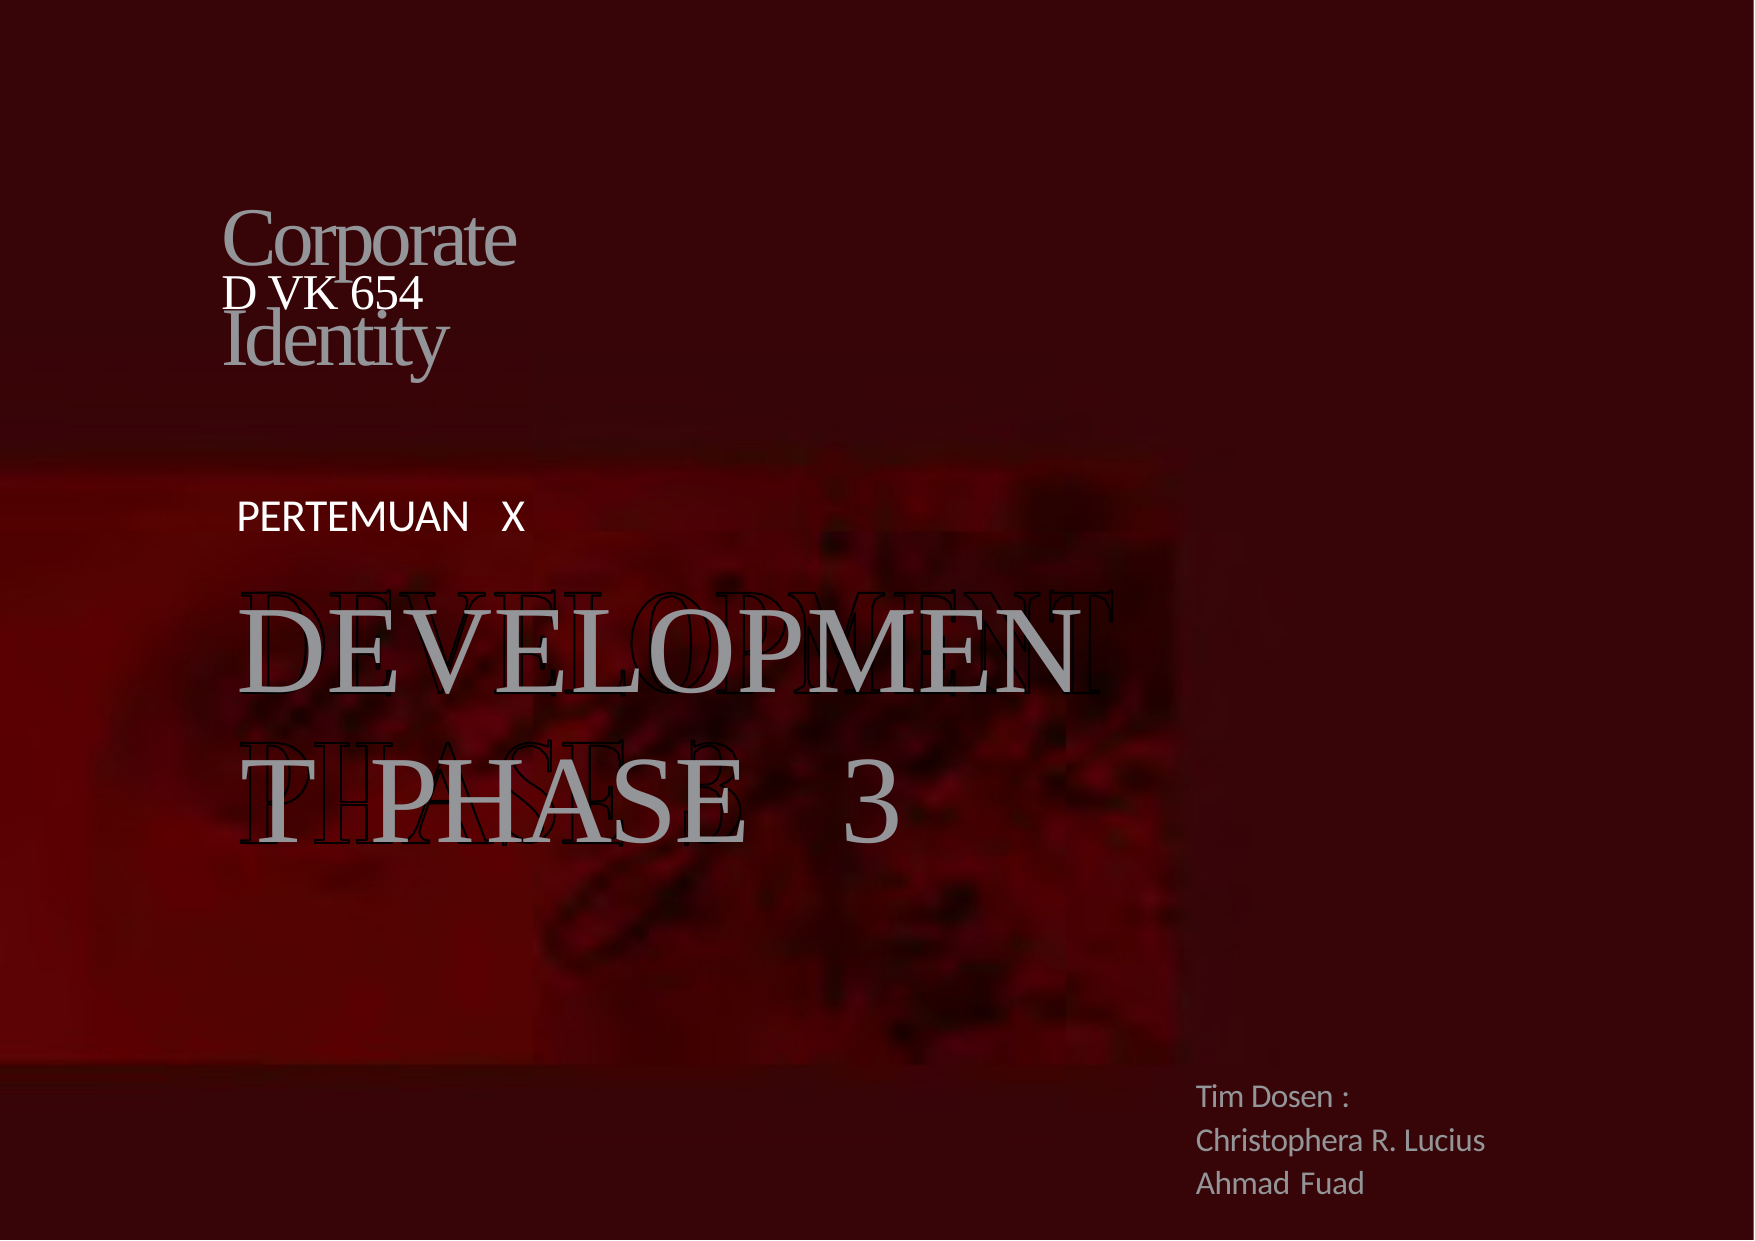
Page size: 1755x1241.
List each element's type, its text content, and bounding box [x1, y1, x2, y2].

footer Tim Dosen : Christophera R. Lucius Ahmad Fuad [1193, 1074, 1496, 1241]
text_box PERTEMUAN X DEVELOPMENT PHASE 3 [234, 473, 1117, 868]
picture [0, 0, 1754, 1240]
title Corporate Identity [219, 180, 777, 390]
